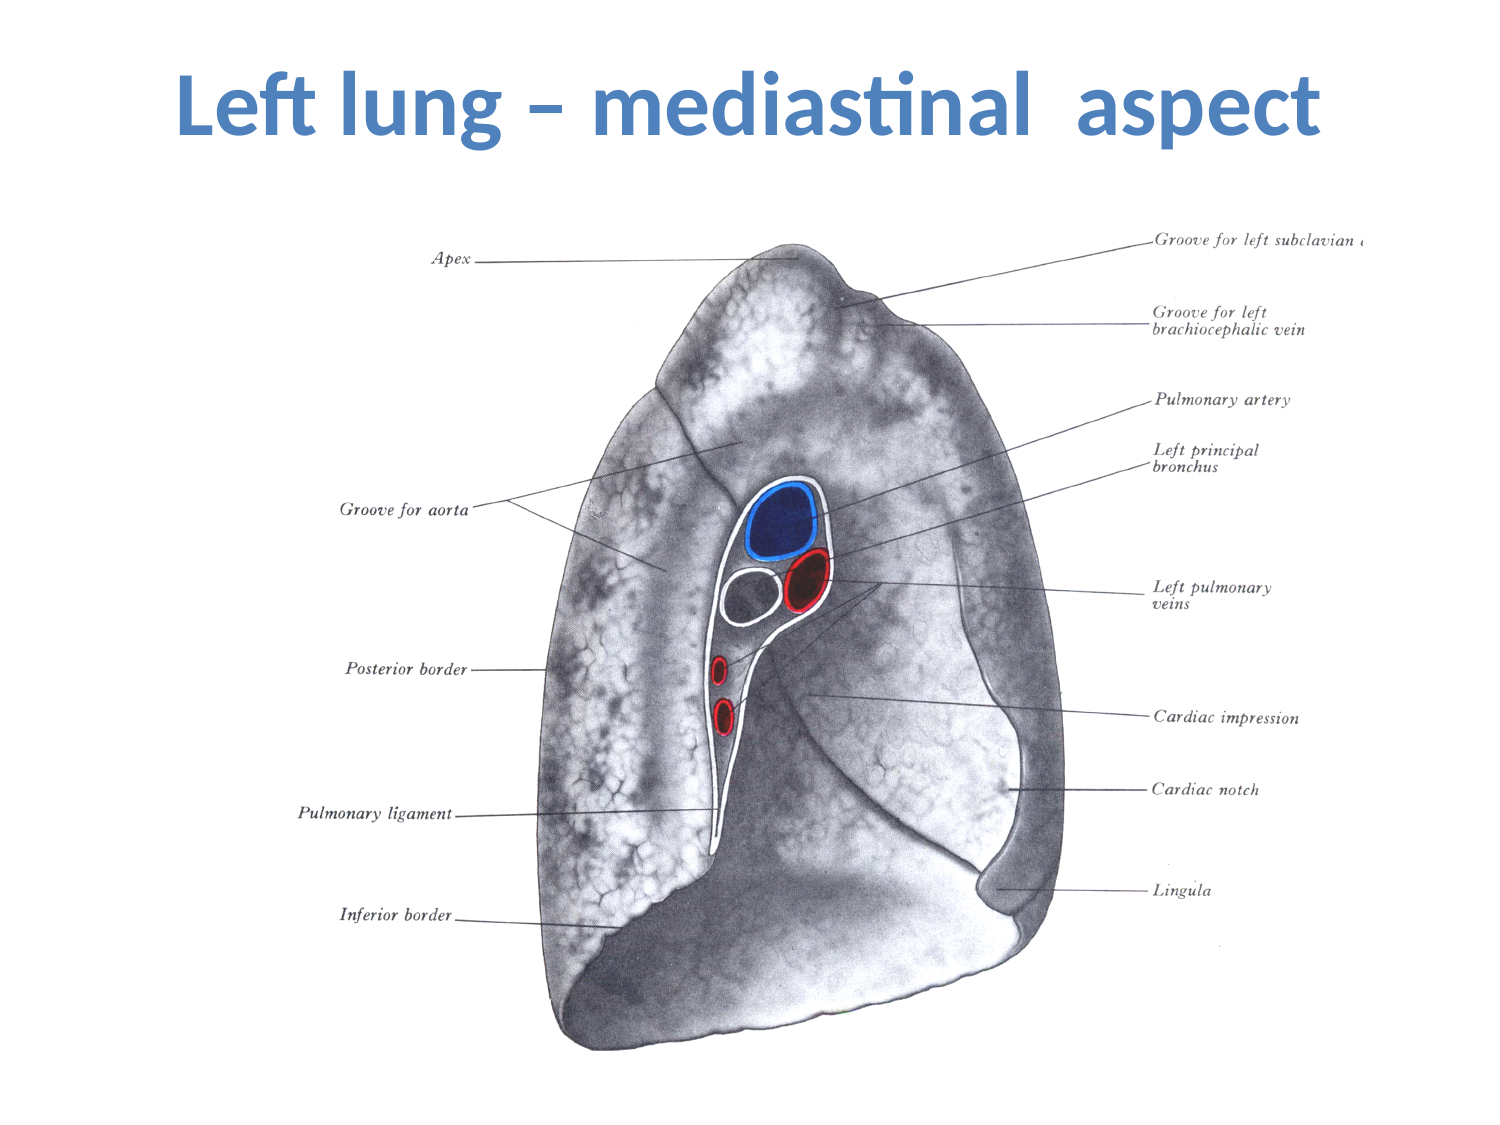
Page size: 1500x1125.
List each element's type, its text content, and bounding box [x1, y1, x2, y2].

text_box Left lung – mediastinal aspect [0, 36, 1500, 161]
picture [124, 212, 1363, 1052]
